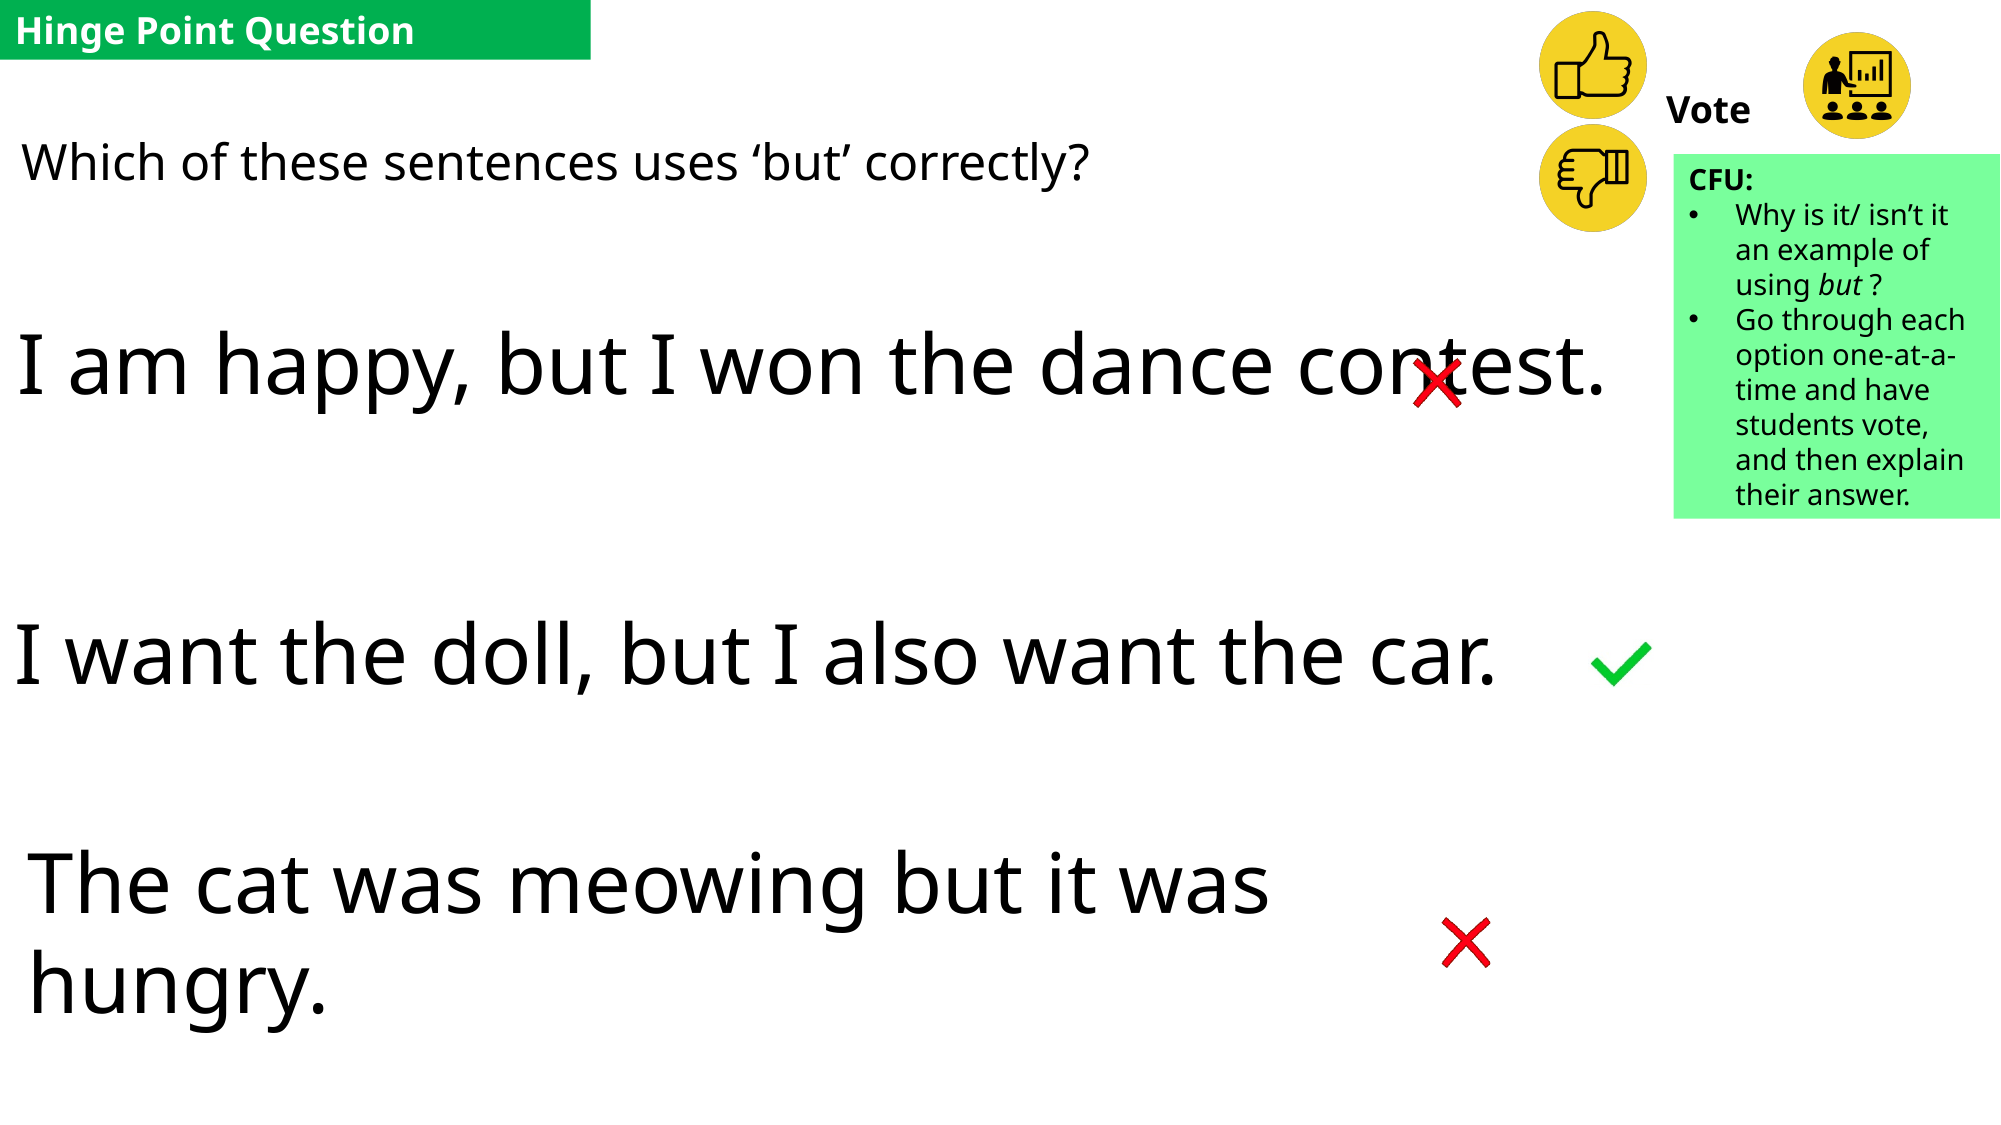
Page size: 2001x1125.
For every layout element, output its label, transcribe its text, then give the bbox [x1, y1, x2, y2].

picture [1588, 639, 1654, 688]
list Which of these sentences uses ‘but’ correctly? [6, 129, 1462, 285]
text_box Hinge Point Question [0, 0, 591, 60]
text_box The cat was meowing but it was hungry. [13, 823, 1574, 1038]
picture [1404, 355, 1462, 408]
picture [1537, 9, 1649, 121]
text_box Vote [1560, 84, 1858, 167]
picture [1537, 122, 1649, 234]
picture [1433, 914, 1491, 968]
picture [1801, 30, 1913, 141]
text_box CFU: Why is it/ isn’t it an example of using but ? Go through each option one-at-a-time and have students vote, and then explain their answer. [1673, 154, 2000, 519]
text_box I am happy, but I won the dance contest. [2, 304, 1624, 419]
text_box I want the doll, but I also want the car. [0, 593, 1621, 709]
